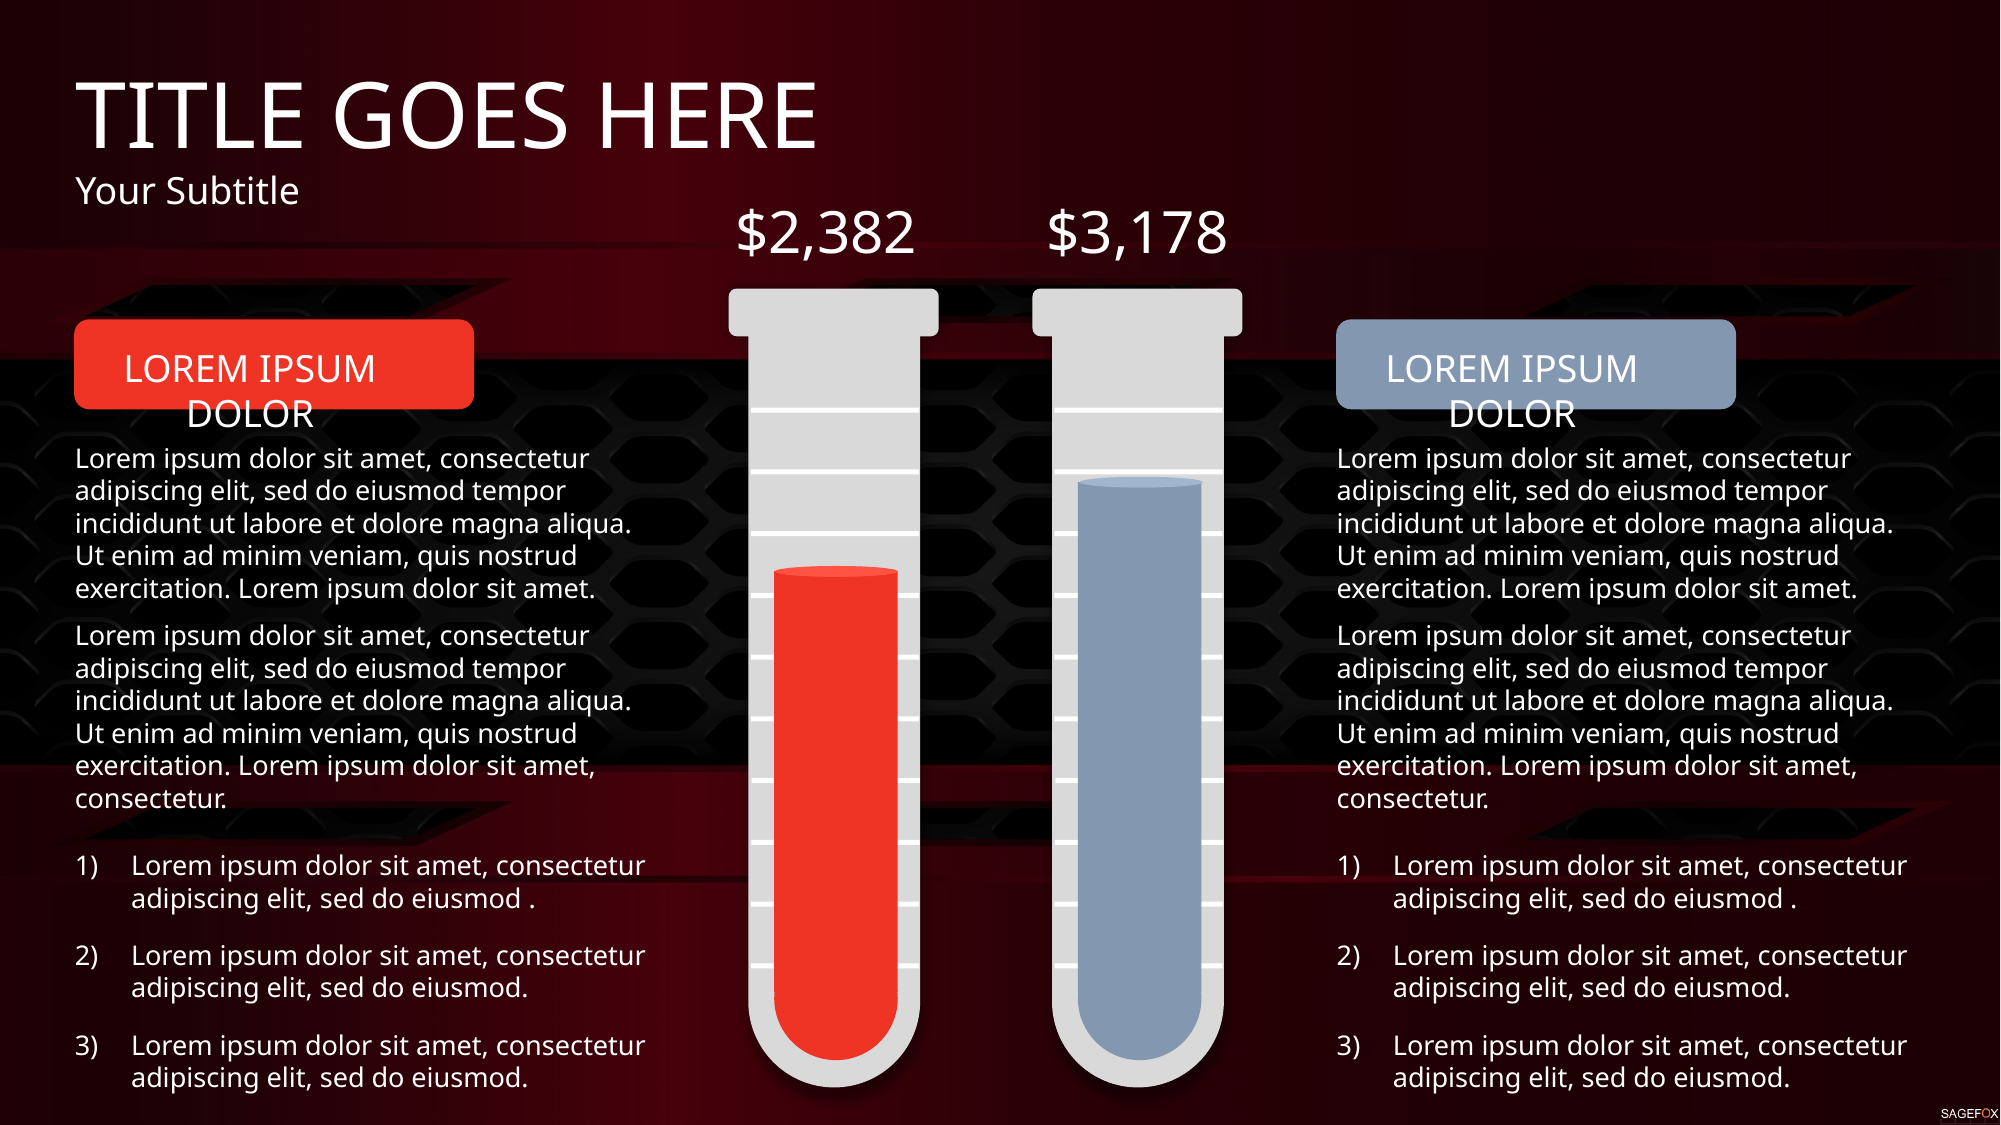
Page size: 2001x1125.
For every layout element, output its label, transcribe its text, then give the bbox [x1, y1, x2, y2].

text_box $2,382 [713, 220, 939, 266]
text_box $3,178 [1024, 195, 1250, 266]
text_box Lorem ipsum dolor sit amet, consectetur adipiscing elit, sed do eiusmod tempor incididunt ut labore et dolore magna aliqua. Ut enim ad minim veniam, quis nostrud exercitation. Lorem ipsum dolor sit amet. Lorem ipsum dolor sit amet, consectetur adipiscing elit, sed do eiusmod tempor incididunt ut labore et dolore magna aliqua. Ut enim ad minim veniam, quis nostrud exercitation. Lorem ipsum dolor sit amet, consectetur. Lorem ipsum dolor sit amet, consectetur adipiscing elit, sed do eiusmod . Lorem ipsum dolor sit amet, consectetur adipiscing elit, sed do eiusmod. Lorem ipsum dolor sit amet, consectetur adipiscing elit, sed do eiusmod. [59, 433, 679, 1101]
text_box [1077, 476, 1203, 993]
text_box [1336, 319, 1737, 410]
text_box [74, 319, 475, 410]
text_box TITLE GOES HERE Your Subtitle [60, 49, 1036, 220]
text_box Lorem ipsum dolor sit amet, consectetur adipiscing elit, sed do eiusmod tempor incididunt ut labore et dolore magna aliqua. Ut enim ad minim veniam, quis nostrud exercitation. Lorem ipsum dolor sit amet. Lorem ipsum dolor sit amet, consectetur adipiscing elit, sed do eiusmod tempor incididunt ut labore et dolore magna aliqua. Ut enim ad minim veniam, quis nostrud exercitation. Lorem ipsum dolor sit amet, consectetur. Lorem ipsum dolor sit amet, consectetur adipiscing elit, sed do eiusmod . Lorem ipsum dolor sit amet, consectetur adipiscing elit, sed do eiusmod. Lorem ipsum dolor sit amet, consectetur adipiscing elit, sed do eiusmod. [1321, 433, 1941, 1101]
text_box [774, 566, 898, 993]
picture [0, 0, 2001, 1125]
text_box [728, 288, 939, 1088]
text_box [1032, 288, 1243, 1088]
